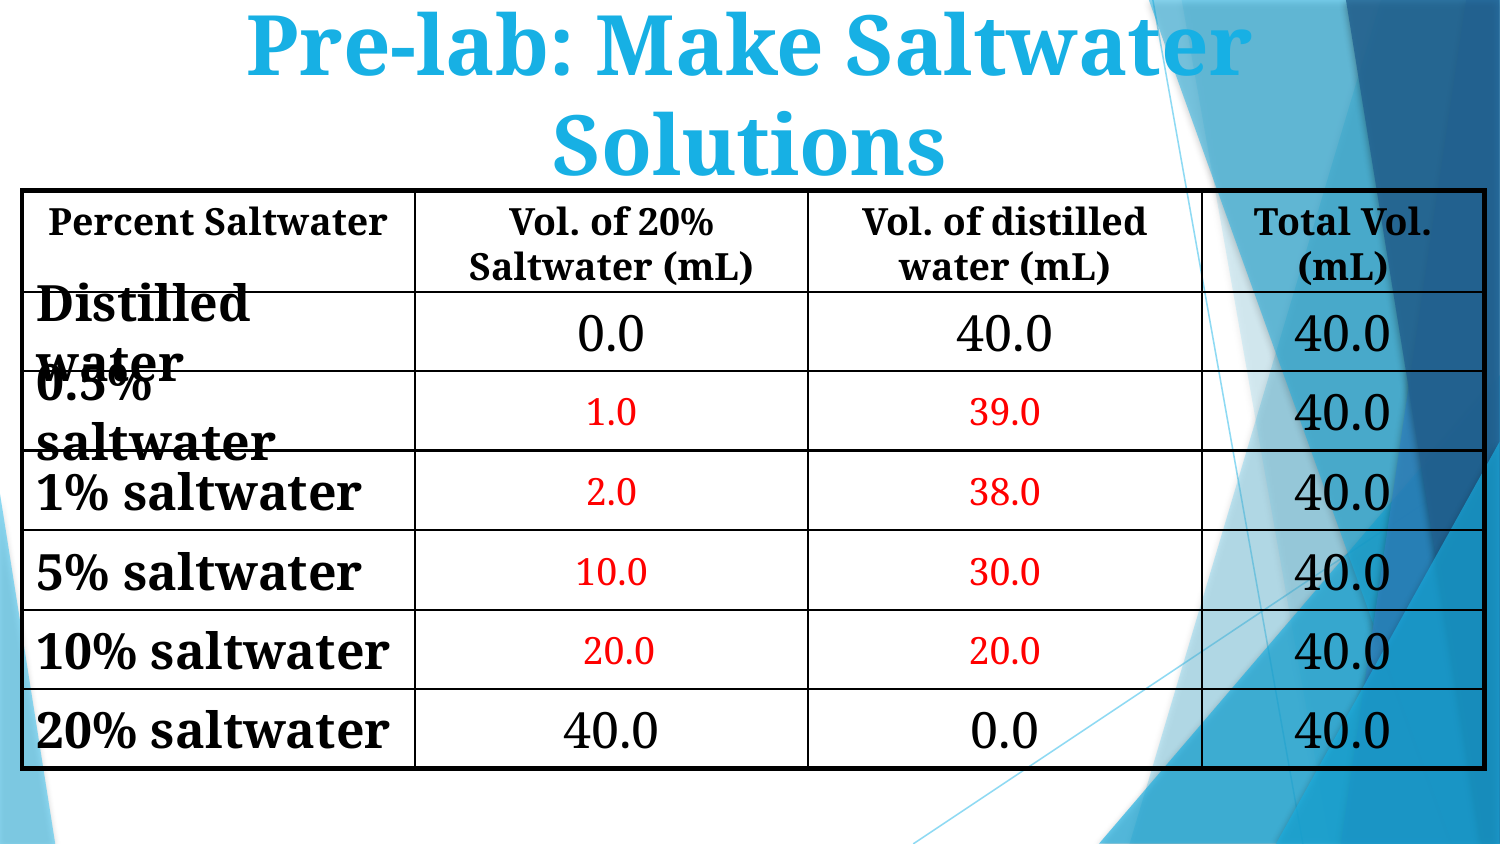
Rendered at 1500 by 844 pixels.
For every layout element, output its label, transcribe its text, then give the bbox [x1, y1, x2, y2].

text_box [21, 190, 1485, 770]
text_box Pre-lab: Make Saltwater Solutions [74, 33, 1425, 150]
